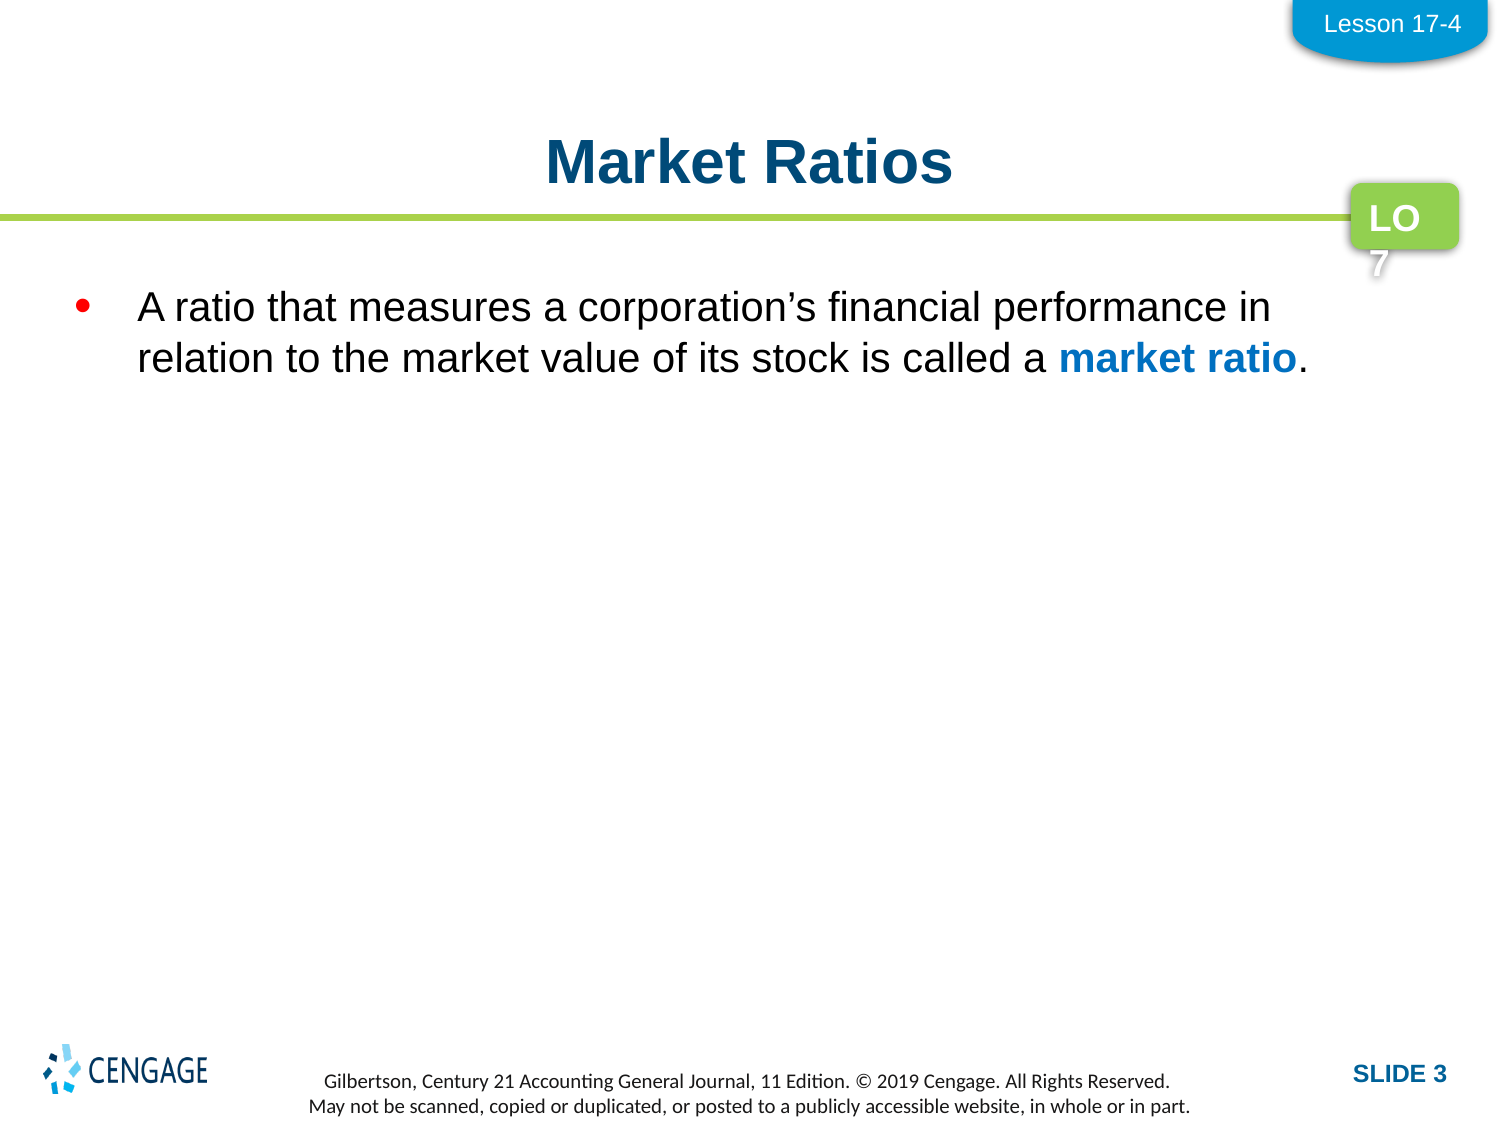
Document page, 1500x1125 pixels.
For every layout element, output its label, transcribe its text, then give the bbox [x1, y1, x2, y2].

picture [43, 1044, 207, 1094]
text_box SLIDE 3 [1162, 1049, 1463, 1095]
text_box LO7 [1350, 183, 1460, 250]
text_box Lesson 17-4 [1309, 0, 1478, 45]
title Market Ratios [103, 129, 1397, 240]
text_box [1292, 0, 1488, 63]
list A ratio that measures a corporation’s financial performance in relation to the market value of its stock is called a market ratio. [74, 280, 1392, 502]
